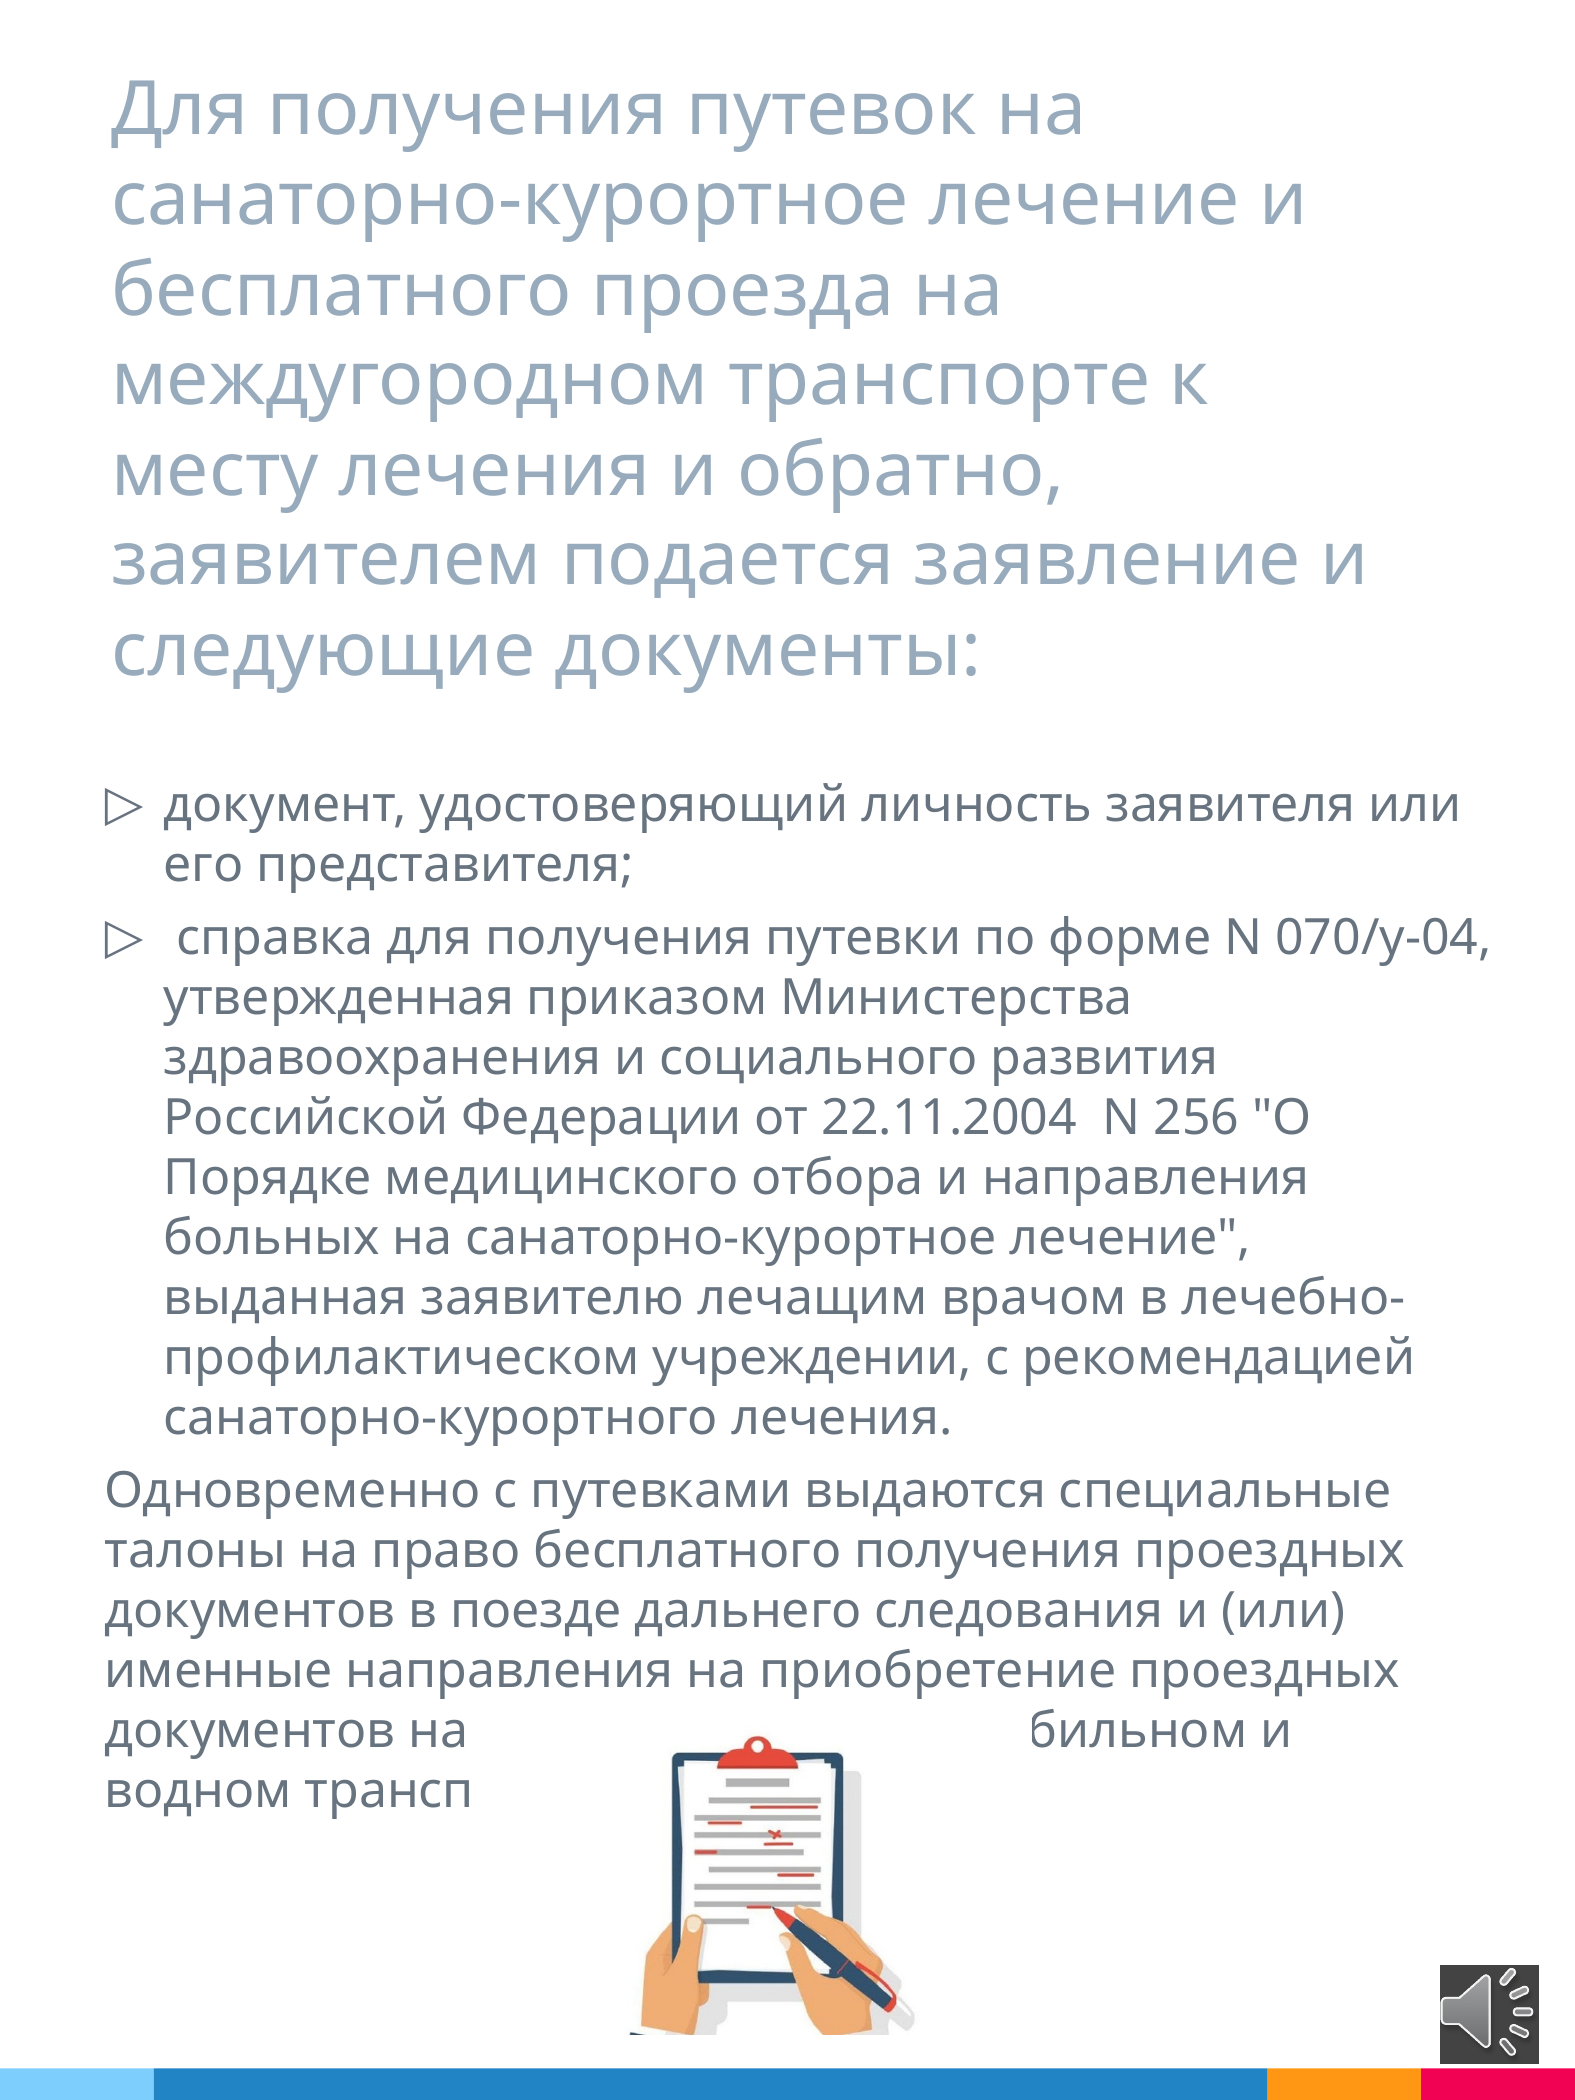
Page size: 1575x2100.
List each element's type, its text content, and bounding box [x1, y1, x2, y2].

slide_number 26 [1460, 1948, 1556, 2077]
picture [1439, 1964, 1540, 2065]
title Для получения путевок на санаторно-курортное лечение и бесплатного проезда на междугородном транспорте к месту лечения и обратно, заявителем подается заявление и следующие документы: [96, 495, 1409, 756]
picture [471, 1715, 1033, 2035]
list документ, удостоверяющий личность заявителя или его представителя; справка для получения путевки по форме N 070/у-04, утвержденная приказом Министерства здравоохранения и социального развития Российской Федерации от 22.11.2004 N 256 "О Порядке медицинского отбора и направления больных на санаторно-курортное лечение", выданная заявителю лечащим врачом в лечебно-профилактическом учреждении, с рекомендацией санаторно-курортного лечения. Одновременно с путевками выдаются специальные талоны на право бесплатного получения проездных документов в поезде дальнего следования и (или) именные направления на приобретение проездных документов на авиационном, автомобильном и водном транспорте. [69, 756, 1508, 2035]
